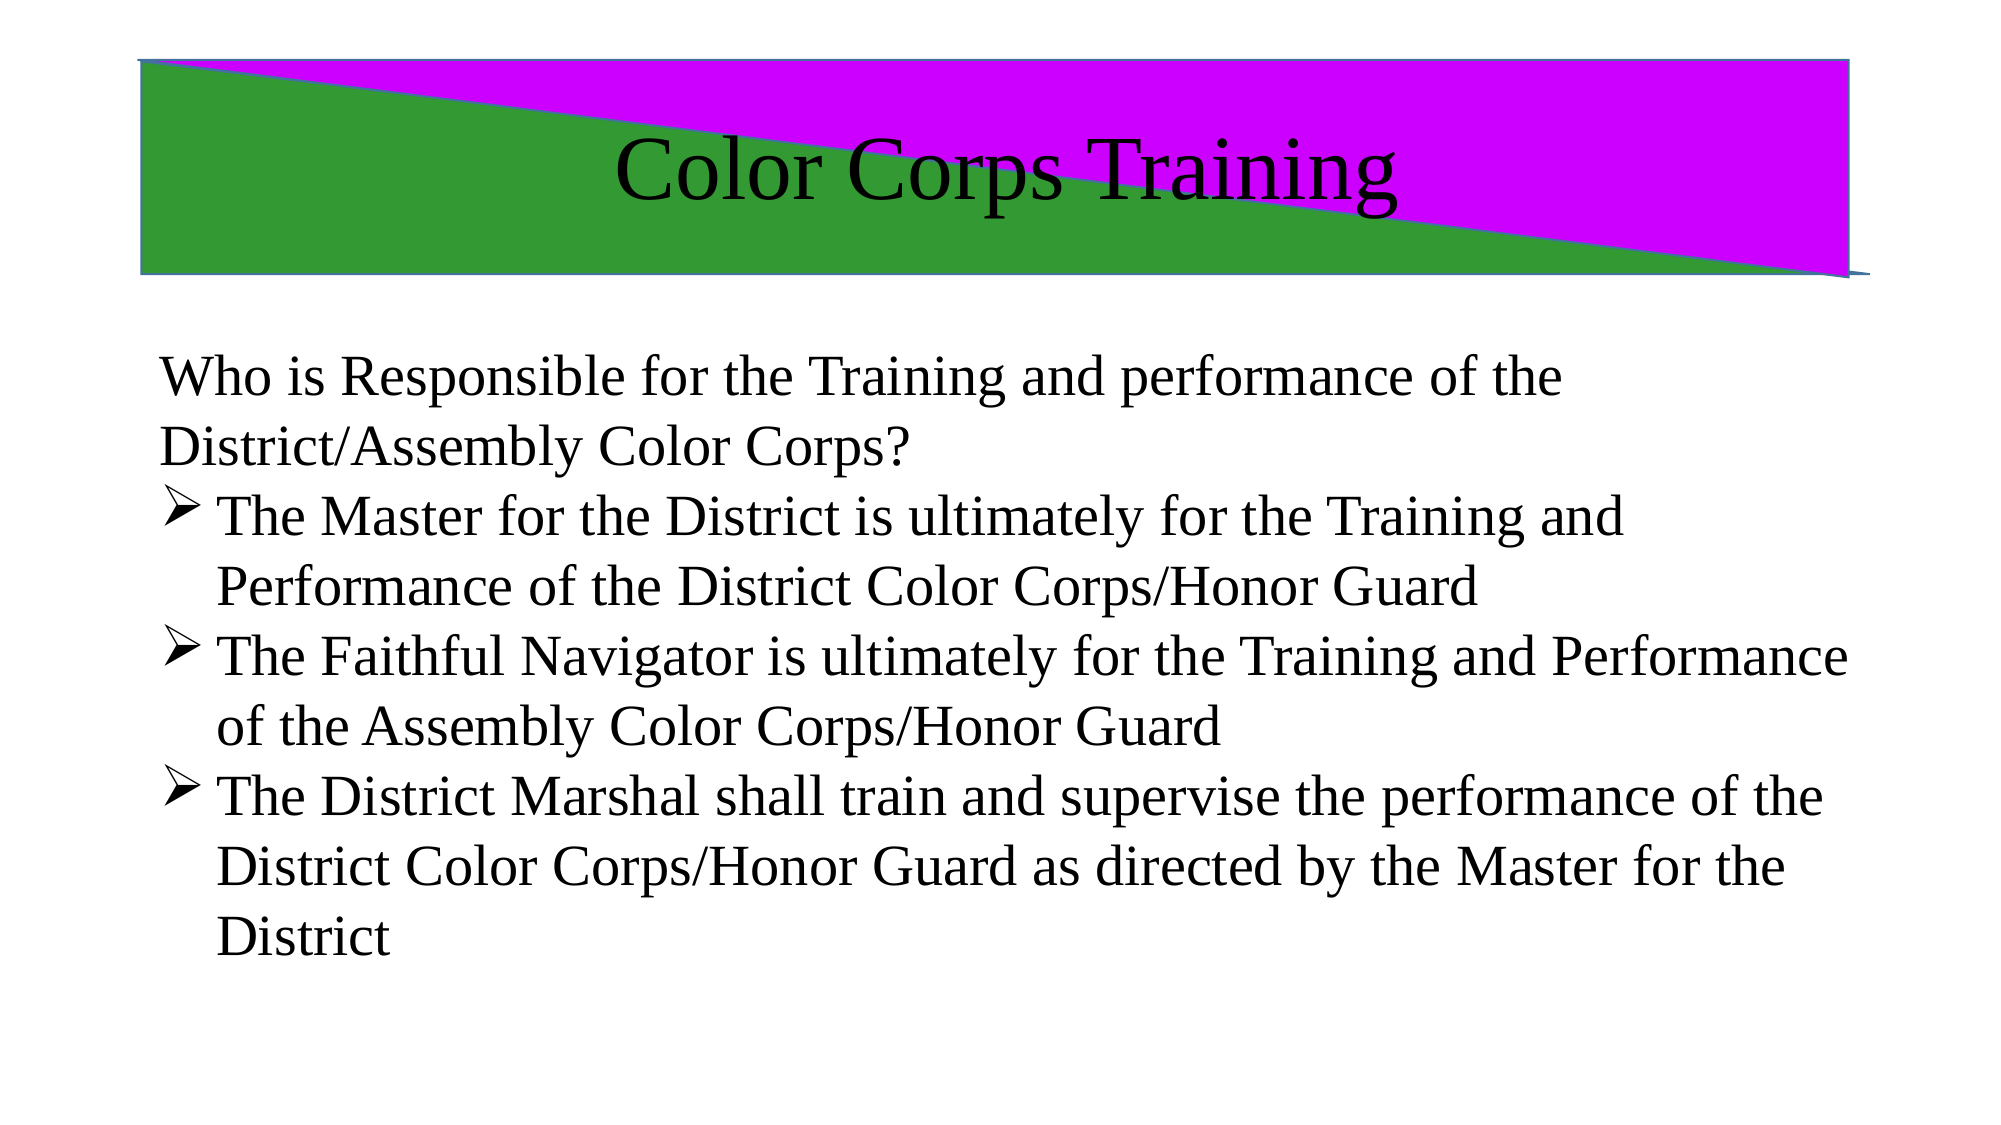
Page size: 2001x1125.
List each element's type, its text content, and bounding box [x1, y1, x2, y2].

text_box [137, 58, 1850, 62]
text_box Who is Responsible for the Training and performance of the District/Assembly Color Corps? The Master for the District is ultimately for the Training and Performance of the District Color Corps/Honor Guard The Faithful Navigator is ultimately for the Training and Performance of the Assembly Color Corps/Honor Guard The District Marshal shall train and supervise the performance of the District Color Corps/Honor Guard as directed by the Master for the District [144, 329, 1870, 975]
text_box [140, 62, 144, 276]
title Color Corps Training [144, 61, 1870, 279]
